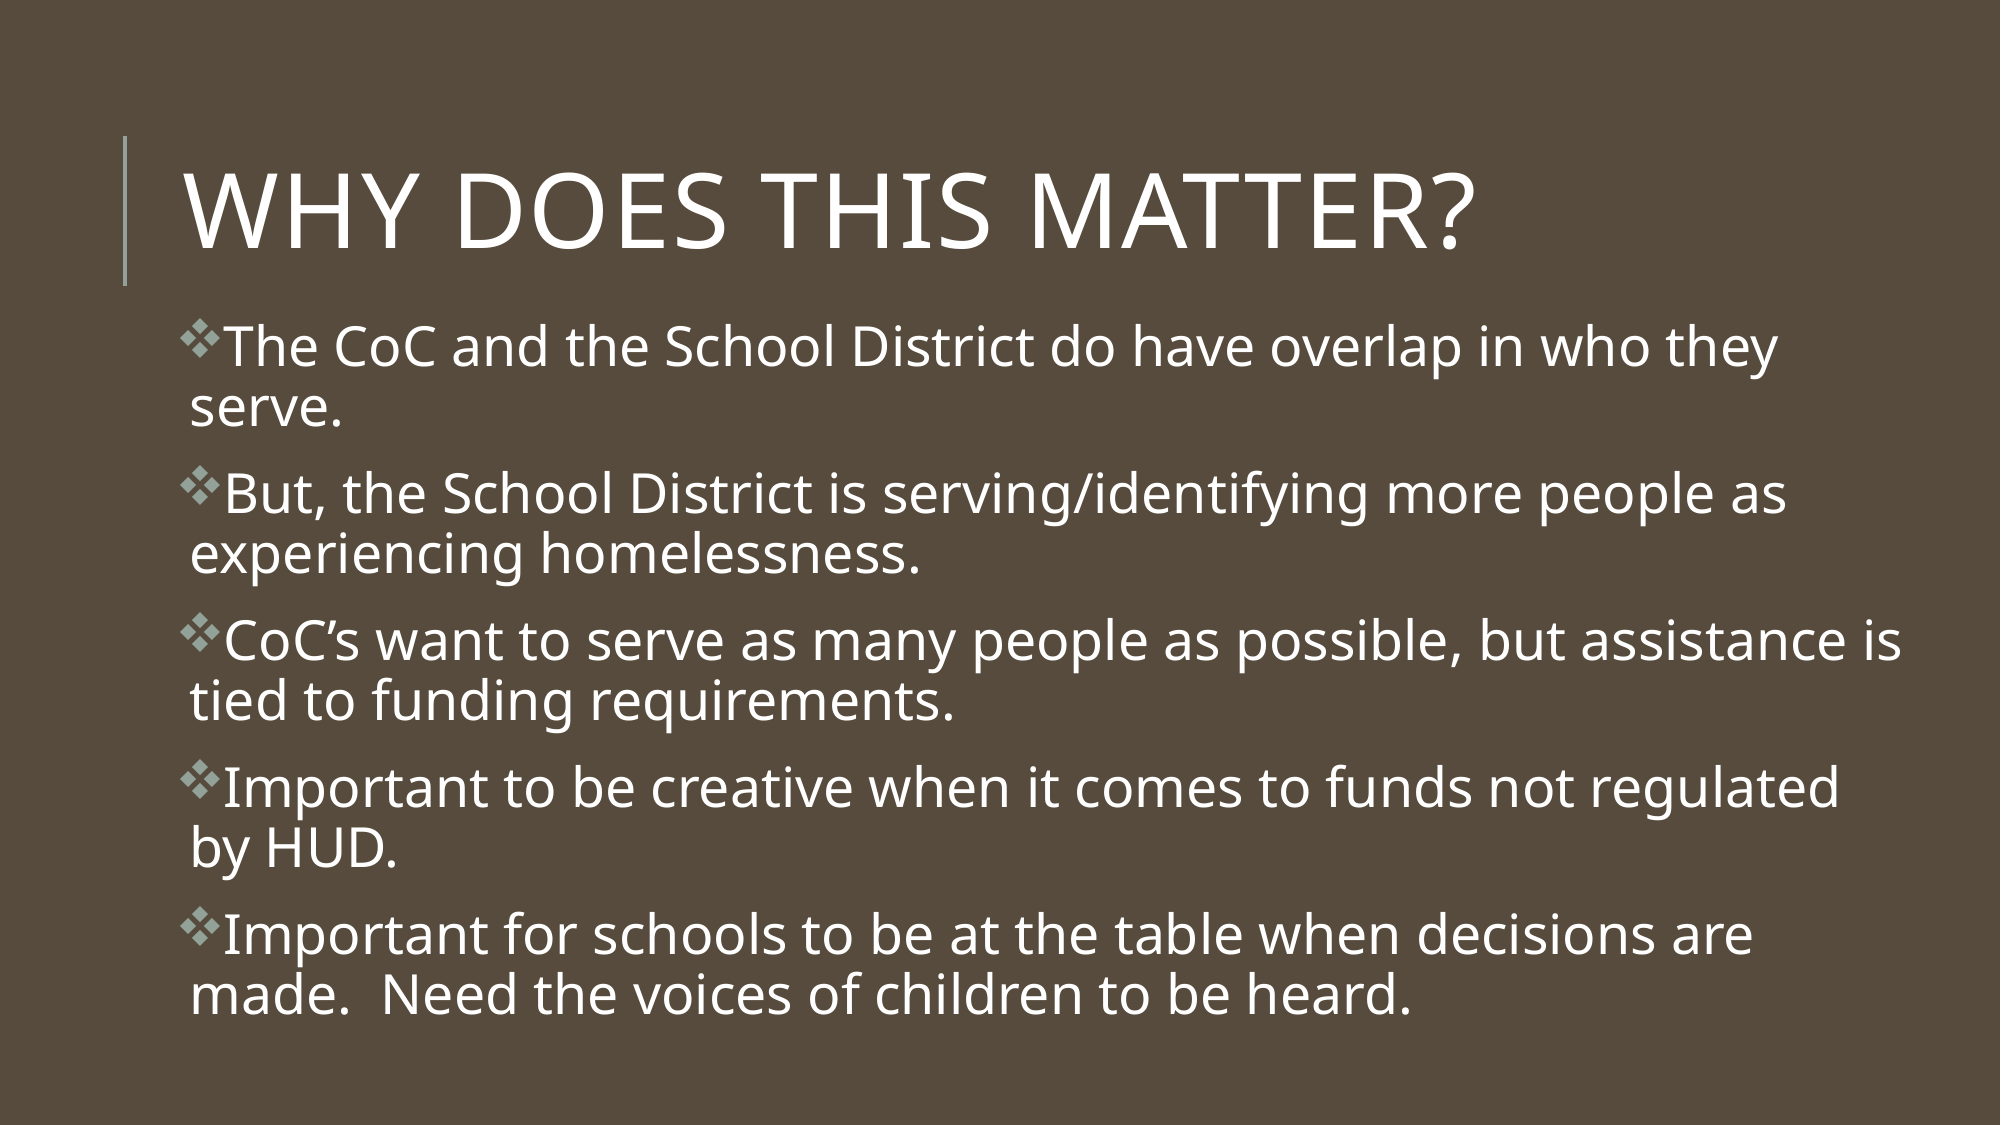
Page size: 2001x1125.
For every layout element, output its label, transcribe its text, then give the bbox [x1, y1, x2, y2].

list The CoC and the School District do have overlap in who they serve. But, the School District is serving/identifying more people as experiencing homelessness. CoC’s want to serve as many people as possible, but assistance is tied to funding requirements. Important to be creative when it comes to funds not regulated by HUD. Important for schools to be at the table when decisions are made. Need the voices of children to be heard. [168, 311, 1916, 1035]
title Why does this matter? [168, 96, 1763, 311]
